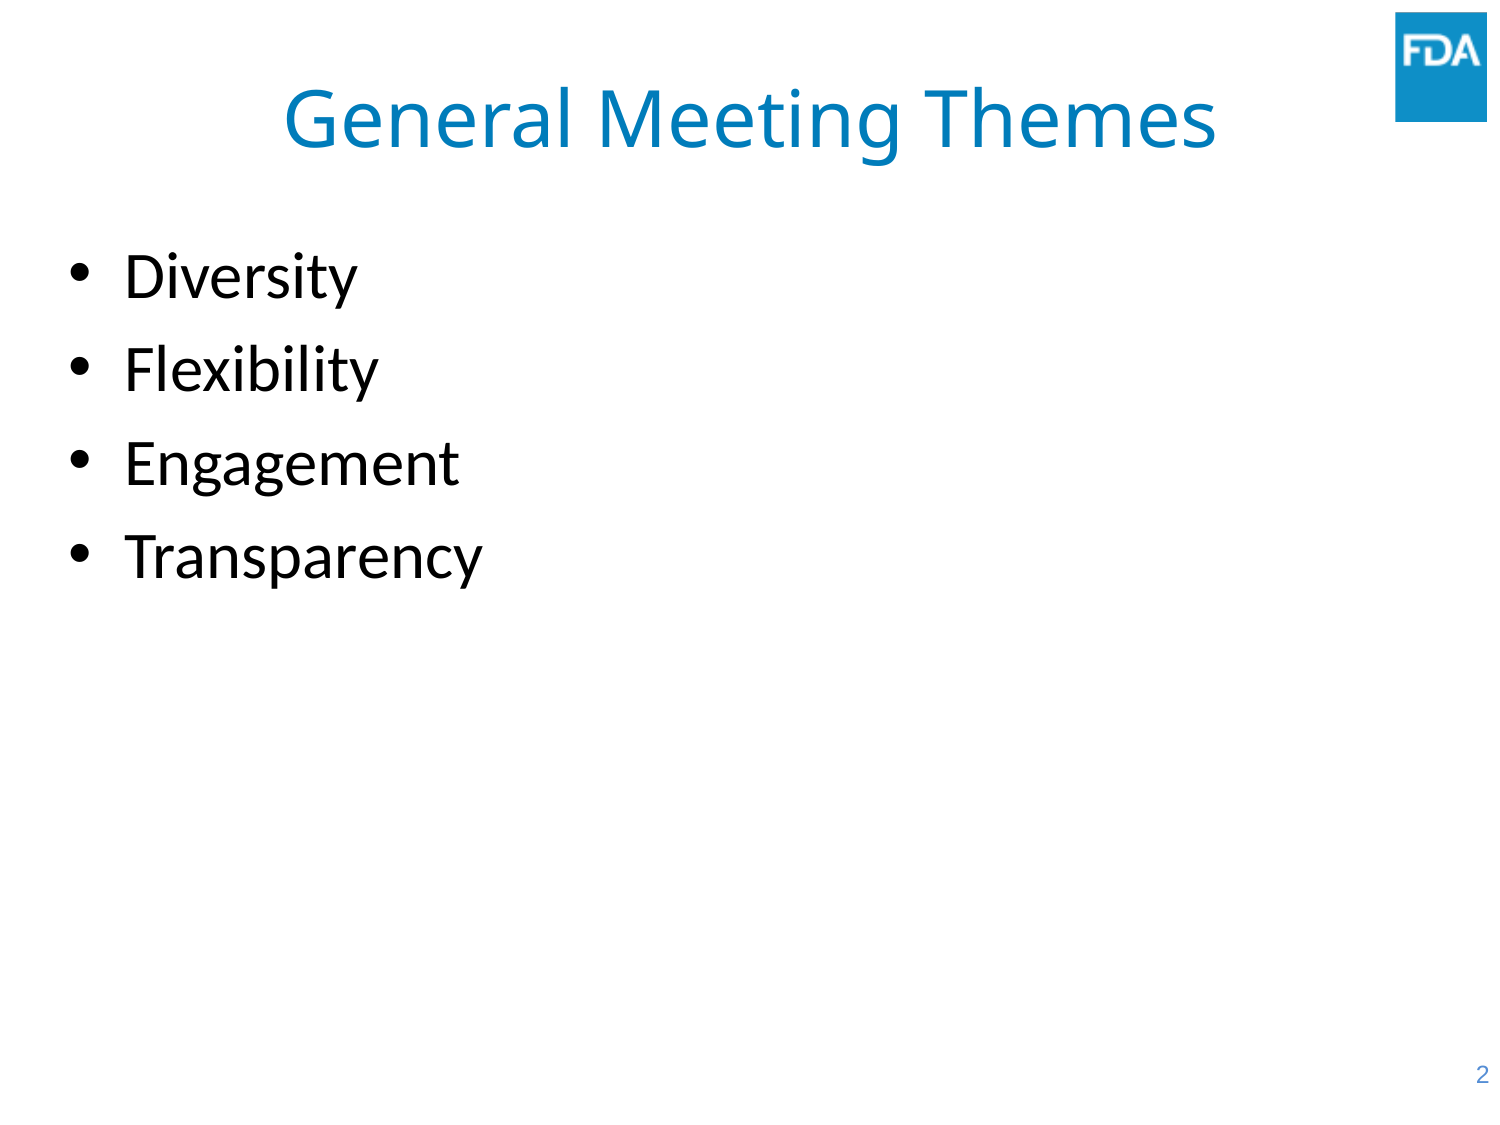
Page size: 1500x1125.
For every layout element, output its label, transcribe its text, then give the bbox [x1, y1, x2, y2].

title General Meeting Themes [53, 39, 1449, 192]
list Diversity Flexibility Engagement Transparency [53, 224, 1449, 1033]
